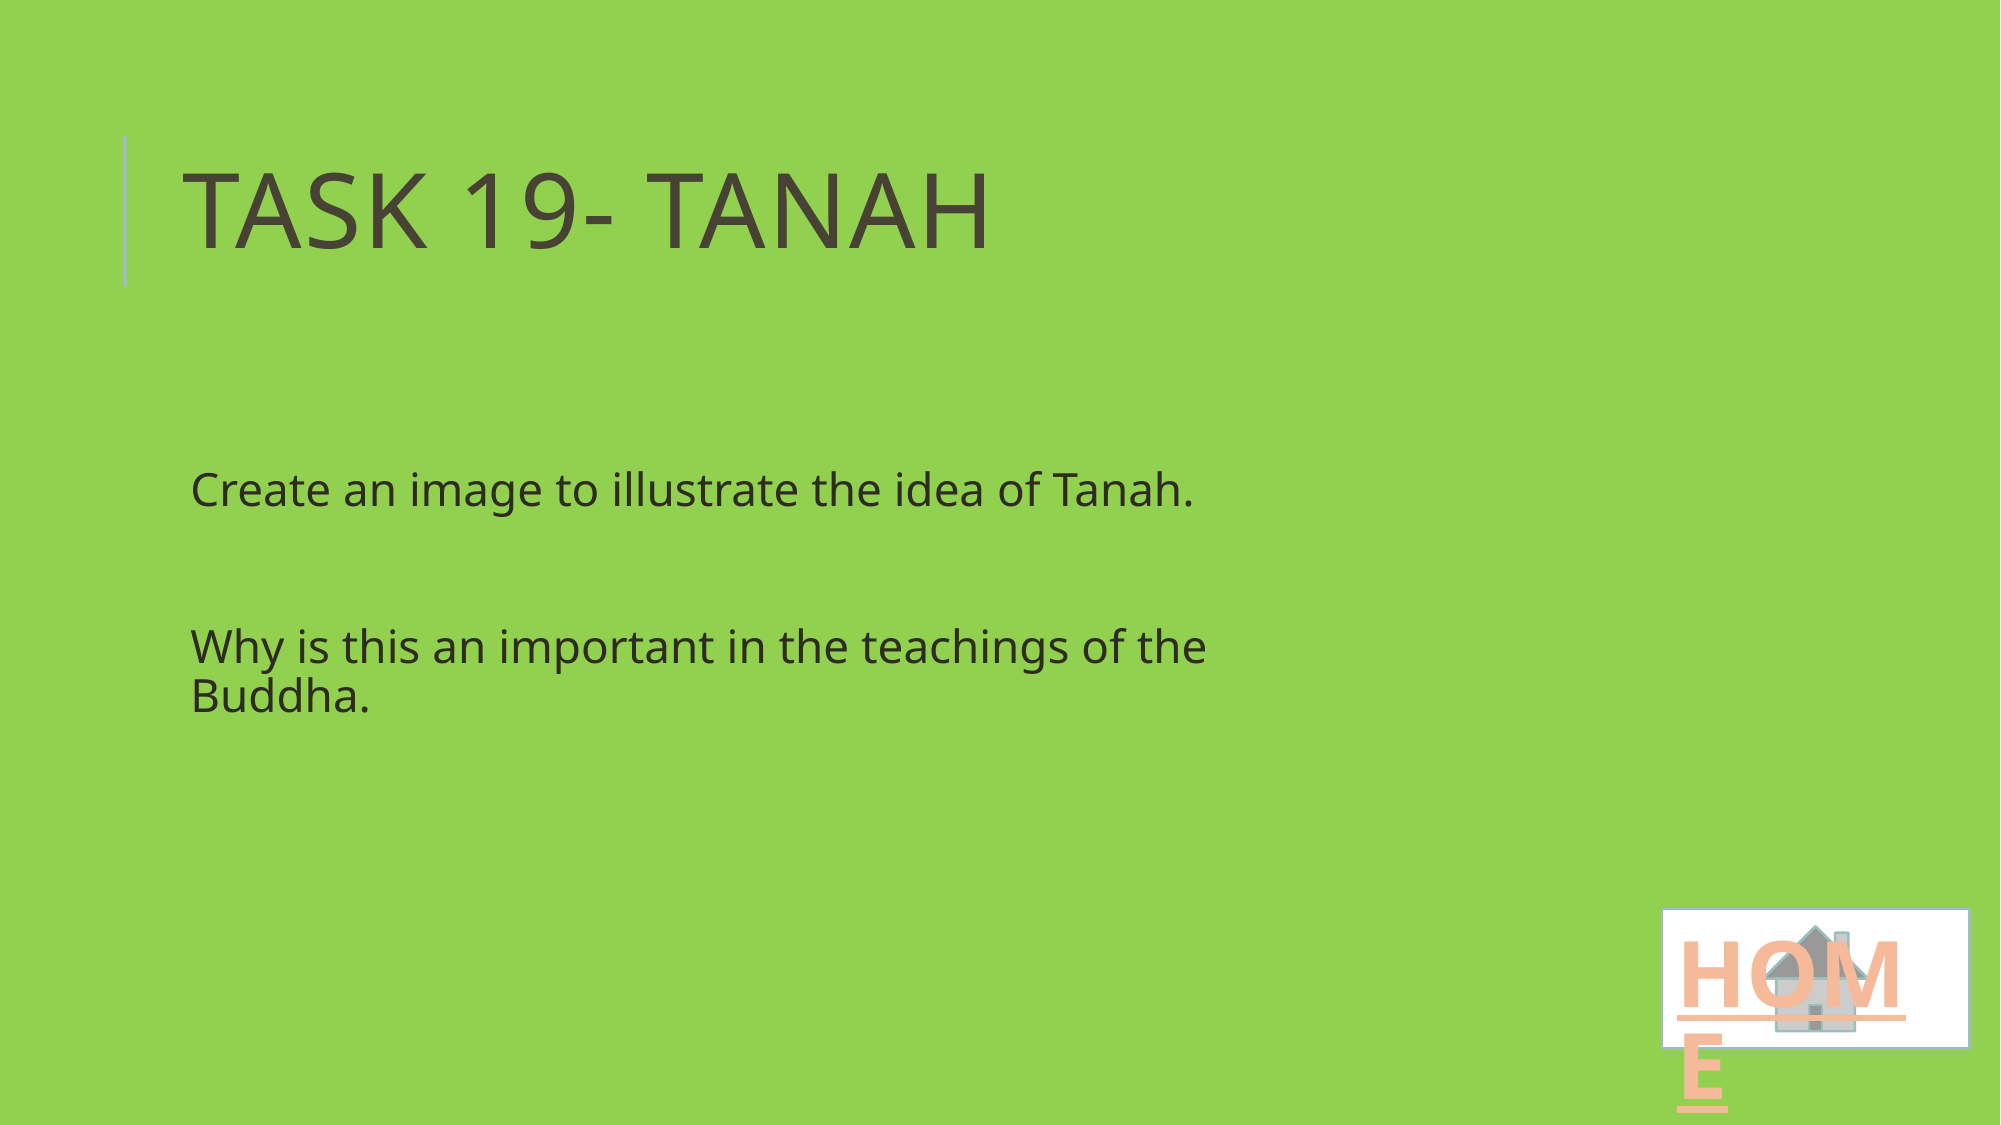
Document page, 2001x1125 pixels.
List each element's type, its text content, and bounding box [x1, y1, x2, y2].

list Create an image to illustrate the idea of Tanah. Why is this an important in the teachings of the Buddha. [168, 375, 1341, 1035]
title Task 19- Tanah [168, 96, 1763, 342]
